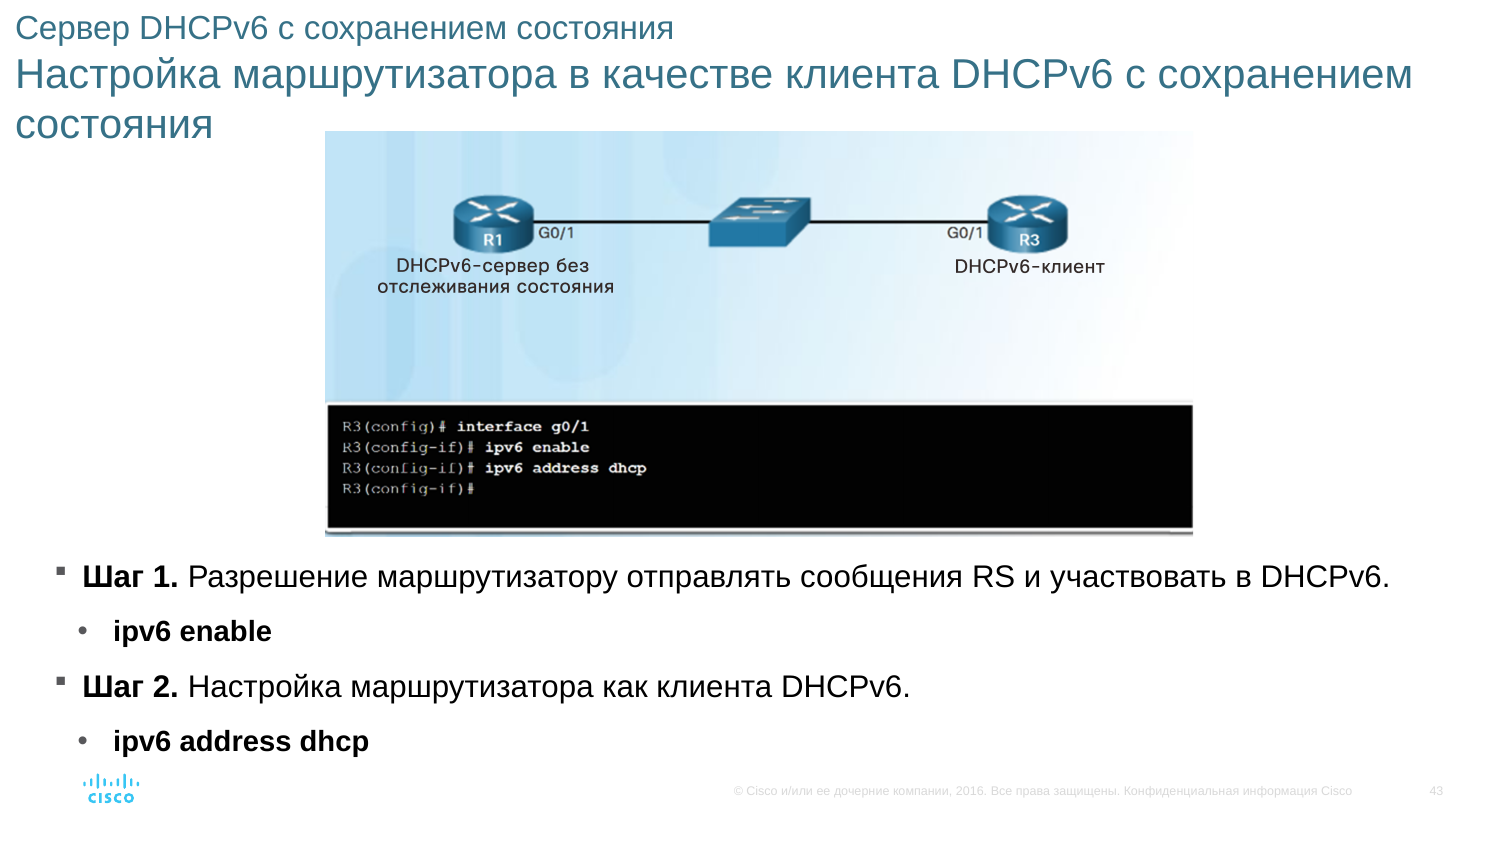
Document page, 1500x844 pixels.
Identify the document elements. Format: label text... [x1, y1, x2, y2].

title Сервер DHCPv6 с сохранением состояния Настройка маршрутизатора в качестве клиента DHCPv6 с сохранением состояния [0, 14, 1500, 139]
list Шаг 1. Разрешение маршрутизатору отправлять сообщения RS и участвовать в DHCPv6. ipv6 enable Шаг 2. Настройка маршрутизатора как клиента DHCPv6. ipv6 address dhcp [39, 548, 1500, 759]
picture [323, 130, 1194, 538]
